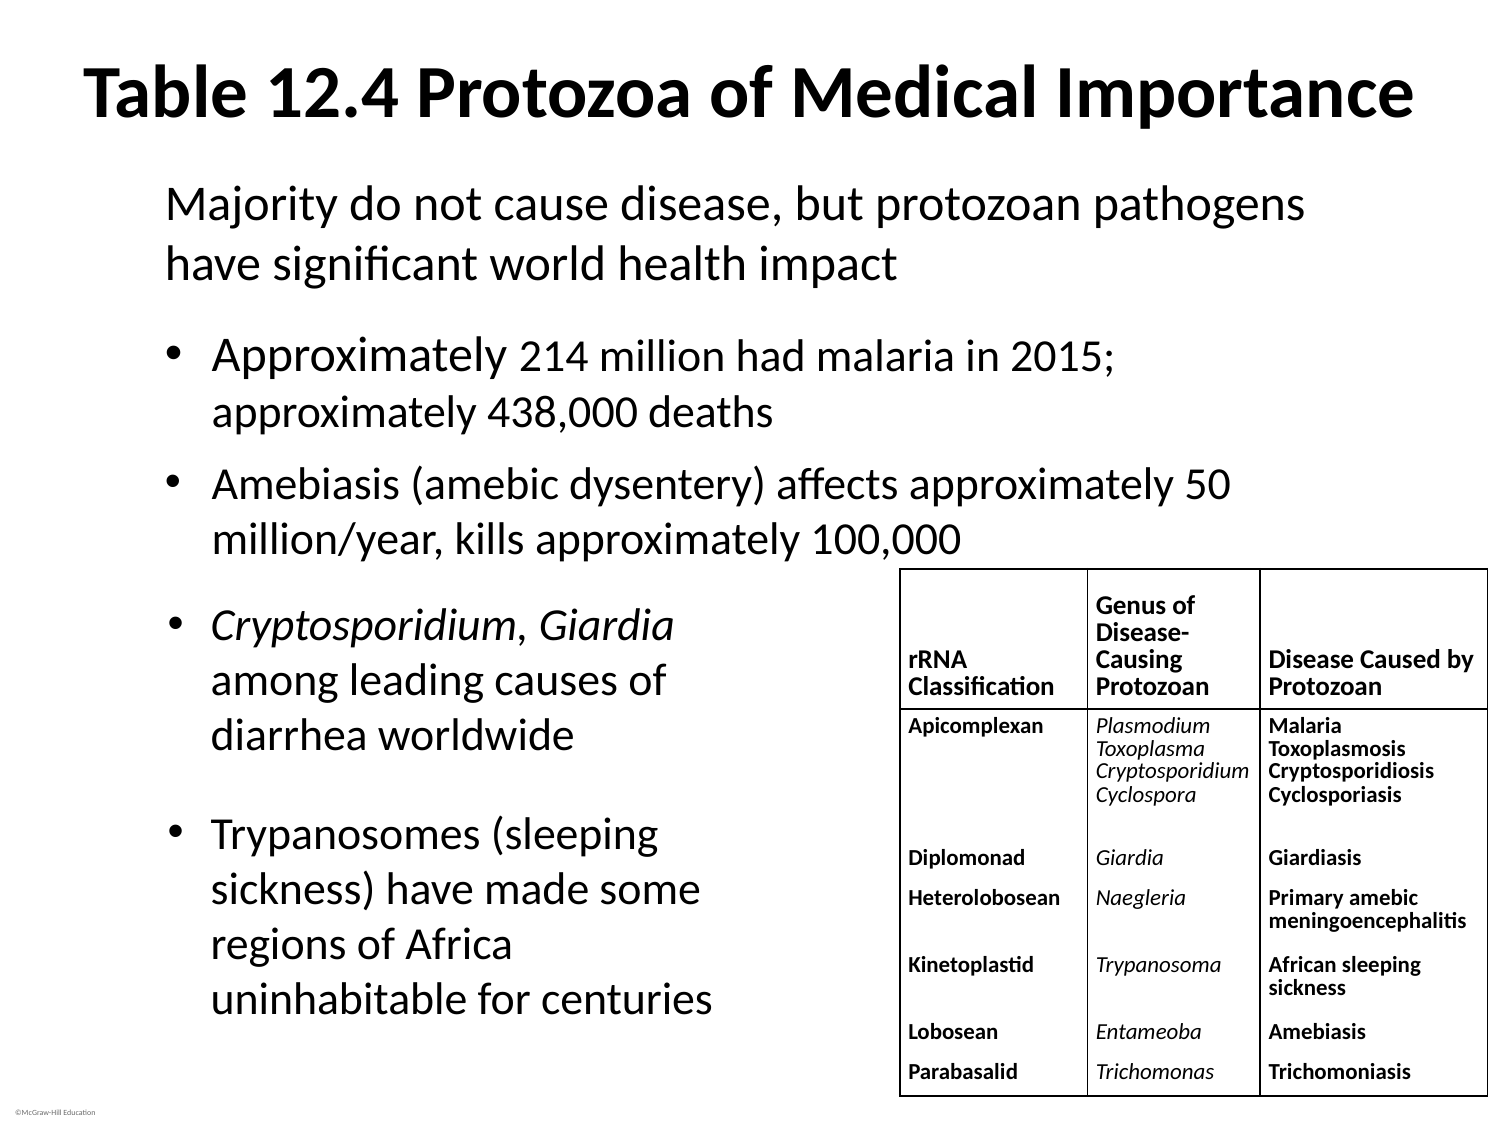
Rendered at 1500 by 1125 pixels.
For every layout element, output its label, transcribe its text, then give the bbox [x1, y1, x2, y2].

list Majority do not cause disease, but protozoan pathogens have significant world health impact Approximately 214 million had malaria in 2015; approximately 438,000 deaths Amebiasis (amebic dysentery) affects approximately 50 million/year, kills approximately 100,000 [150, 163, 1388, 579]
table_cell Primary amebic meningoencephalitis [1261, 882, 1487, 949]
table_cell African sleeping sickness [1261, 949, 1487, 1016]
table_header Disease Caused by Protozoan [1261, 570, 1487, 708]
table_cell Trichomoniasis [1261, 1056, 1487, 1095]
table_cell Giardiasis [1261, 841, 1487, 882]
list Cryptosporidium, Giardia among leading causes of diarrhea worldwide Trypanosomes (sleeping sickness) have made some regions of Africa uninhabitable for centuries [152, 587, 741, 1025]
table_cell Trichomonas [1088, 1056, 1259, 1095]
table_cell Parabasalid [901, 1056, 1087, 1095]
table_header Genus of Disease-Causing Protozoan [1088, 570, 1259, 708]
table_cell Trypanosoma [1088, 949, 1259, 1016]
table_cell Naegleria [1088, 882, 1259, 949]
table_cell Lobosean [901, 1016, 1087, 1056]
title Table 12.4 Protozoa of Medical Importance [0, 35, 1500, 136]
table_cell Amebiasis [1261, 1016, 1487, 1056]
table_cell Heterolobosean [901, 882, 1087, 949]
table_cell Giardia [1088, 841, 1259, 882]
table_cell Entameoba [1088, 1016, 1259, 1056]
table_cell Kinetoplastid [901, 949, 1087, 1016]
table_cell Apicomplexan [901, 710, 1087, 841]
table_header rRNA Classification [901, 570, 1087, 708]
table_cell Plasmodium Toxoplasma Cryptosporidium Cyclospora [1088, 710, 1259, 841]
table_cell Diplomonad [901, 841, 1087, 882]
table_cell Malaria Toxoplasmosis Cryptosporidiosis Cyclosporiasis [1261, 710, 1487, 841]
